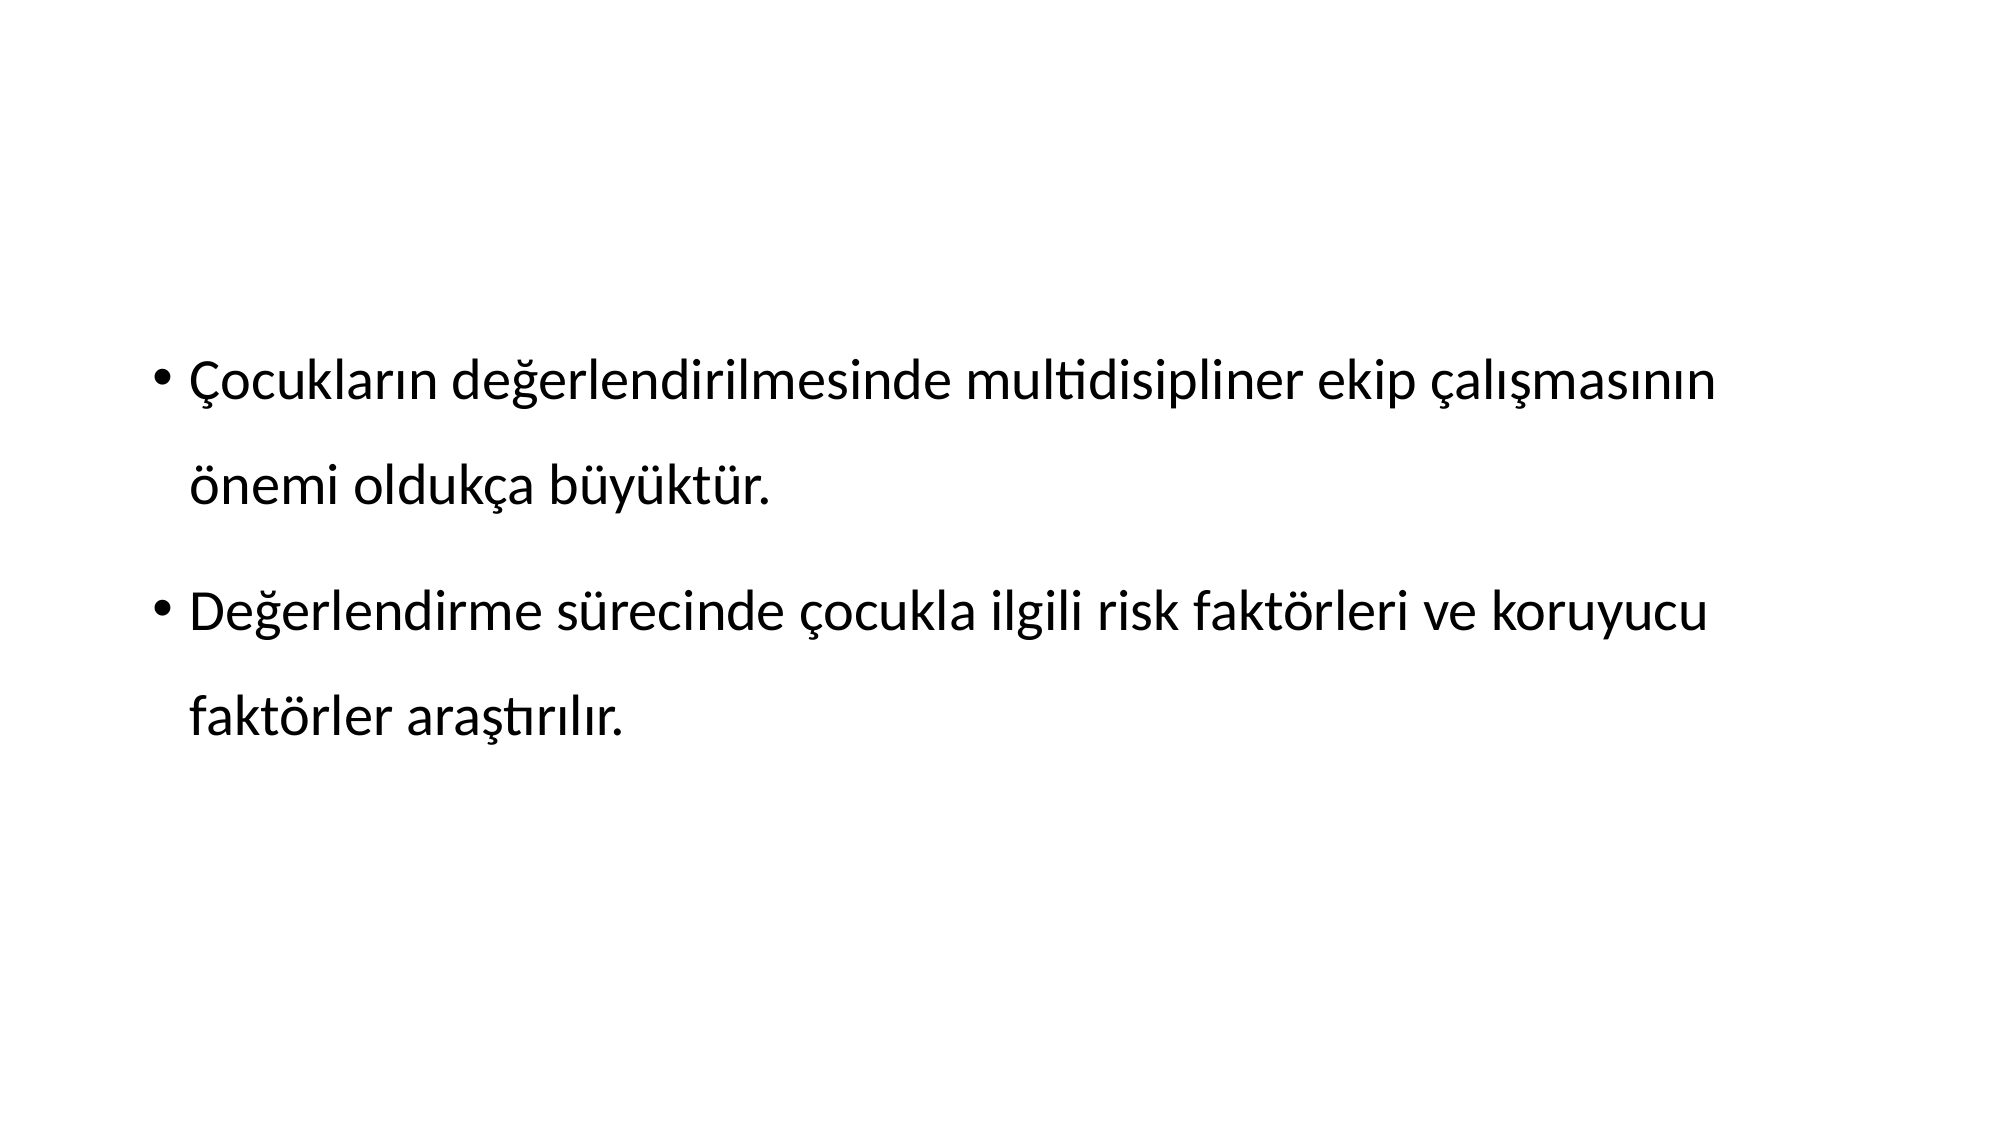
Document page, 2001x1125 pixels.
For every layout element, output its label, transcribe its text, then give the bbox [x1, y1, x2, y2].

list Çocukların değerlendirilmesinde multidisipliner ekip çalışmasının önemi oldukça büyüktür. Değerlendirme sürecinde çocukla ilgili risk faktörleri ve koruyucu faktörler araştırılır. [137, 299, 1863, 1014]
